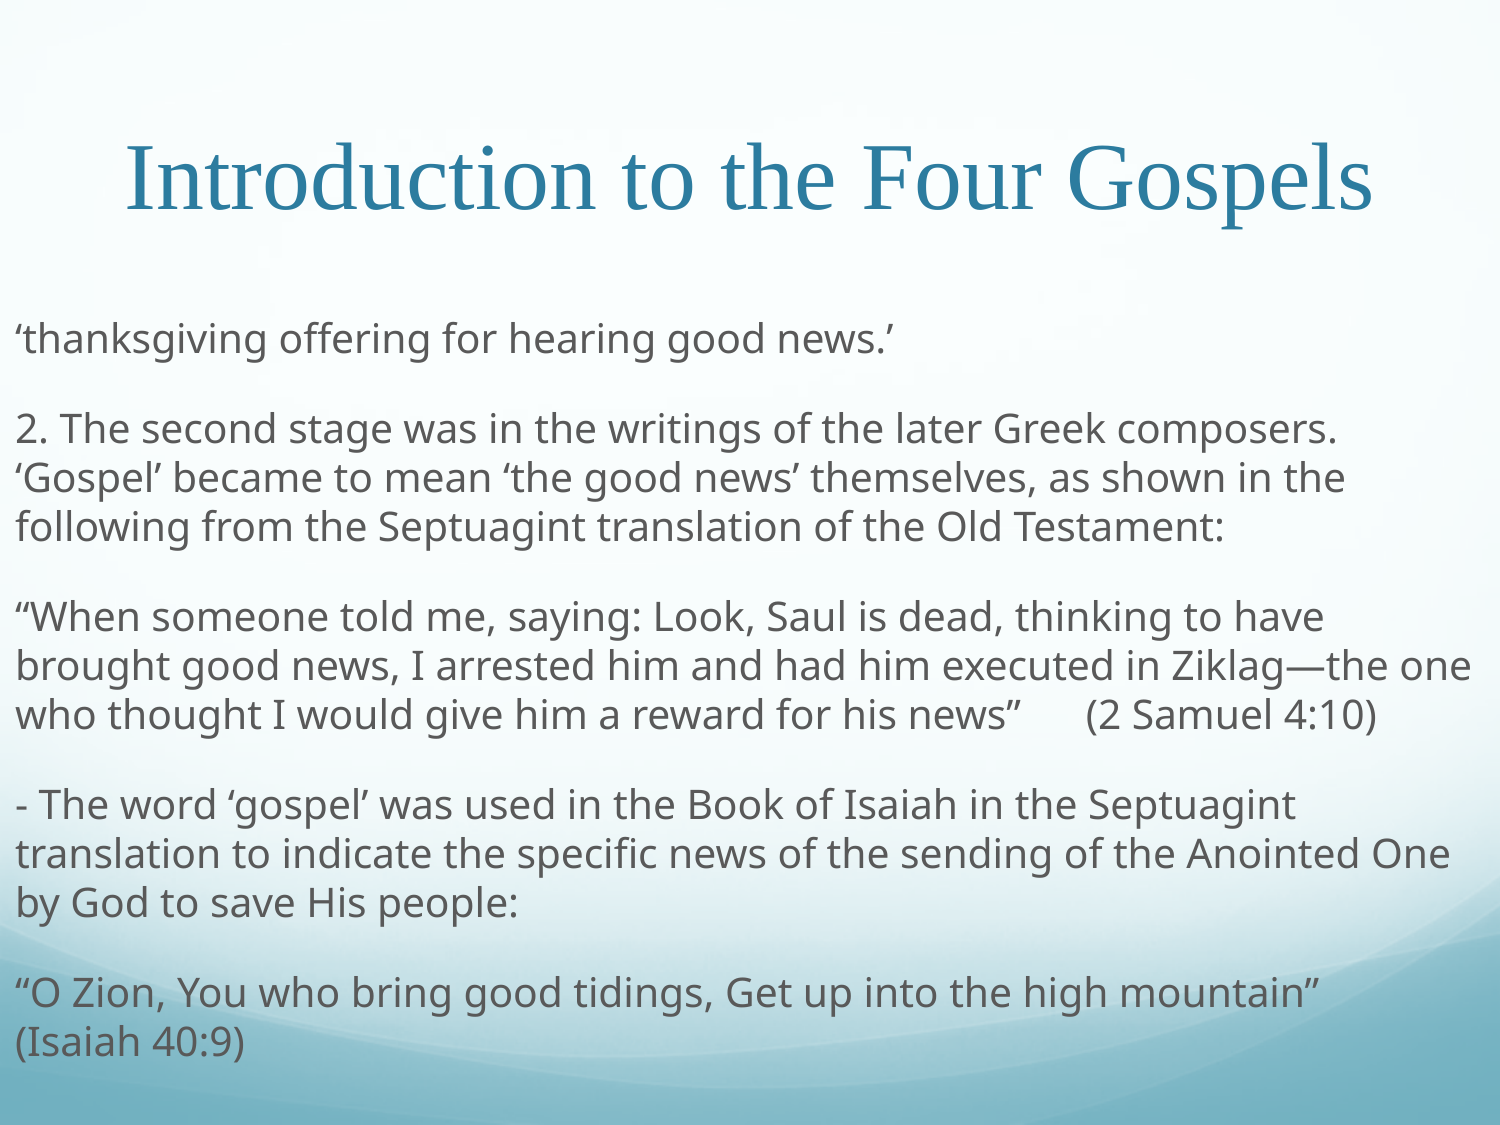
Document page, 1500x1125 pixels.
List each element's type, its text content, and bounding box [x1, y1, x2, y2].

title Introduction to the Four Gospels [56, 17, 1444, 237]
list ‘thanksgiving offering for hearing good news.’ 2. The second stage was in the writings of the later Greek composers. ‘Gospel’ became to mean ‘the good news’ themselves, as shown in the following from the Septuagint translation of the Old Testament: “When someone told me, saying: Look, Saul is dead, thinking to have brought good news, I arrested him and had him executed in Ziklag—the one who thought I would give him a reward for his news” (2 Samuel 4:10) - The word ‘gospel’ was used in the Book of Isaiah in the Septuagint translation to indicate the specific news of the sending of the Anointed One by God to save His people: “O Zion, You who bring good tidings, Get up into the high mountain” (Isaiah 40:9) [0, 305, 1500, 1125]
